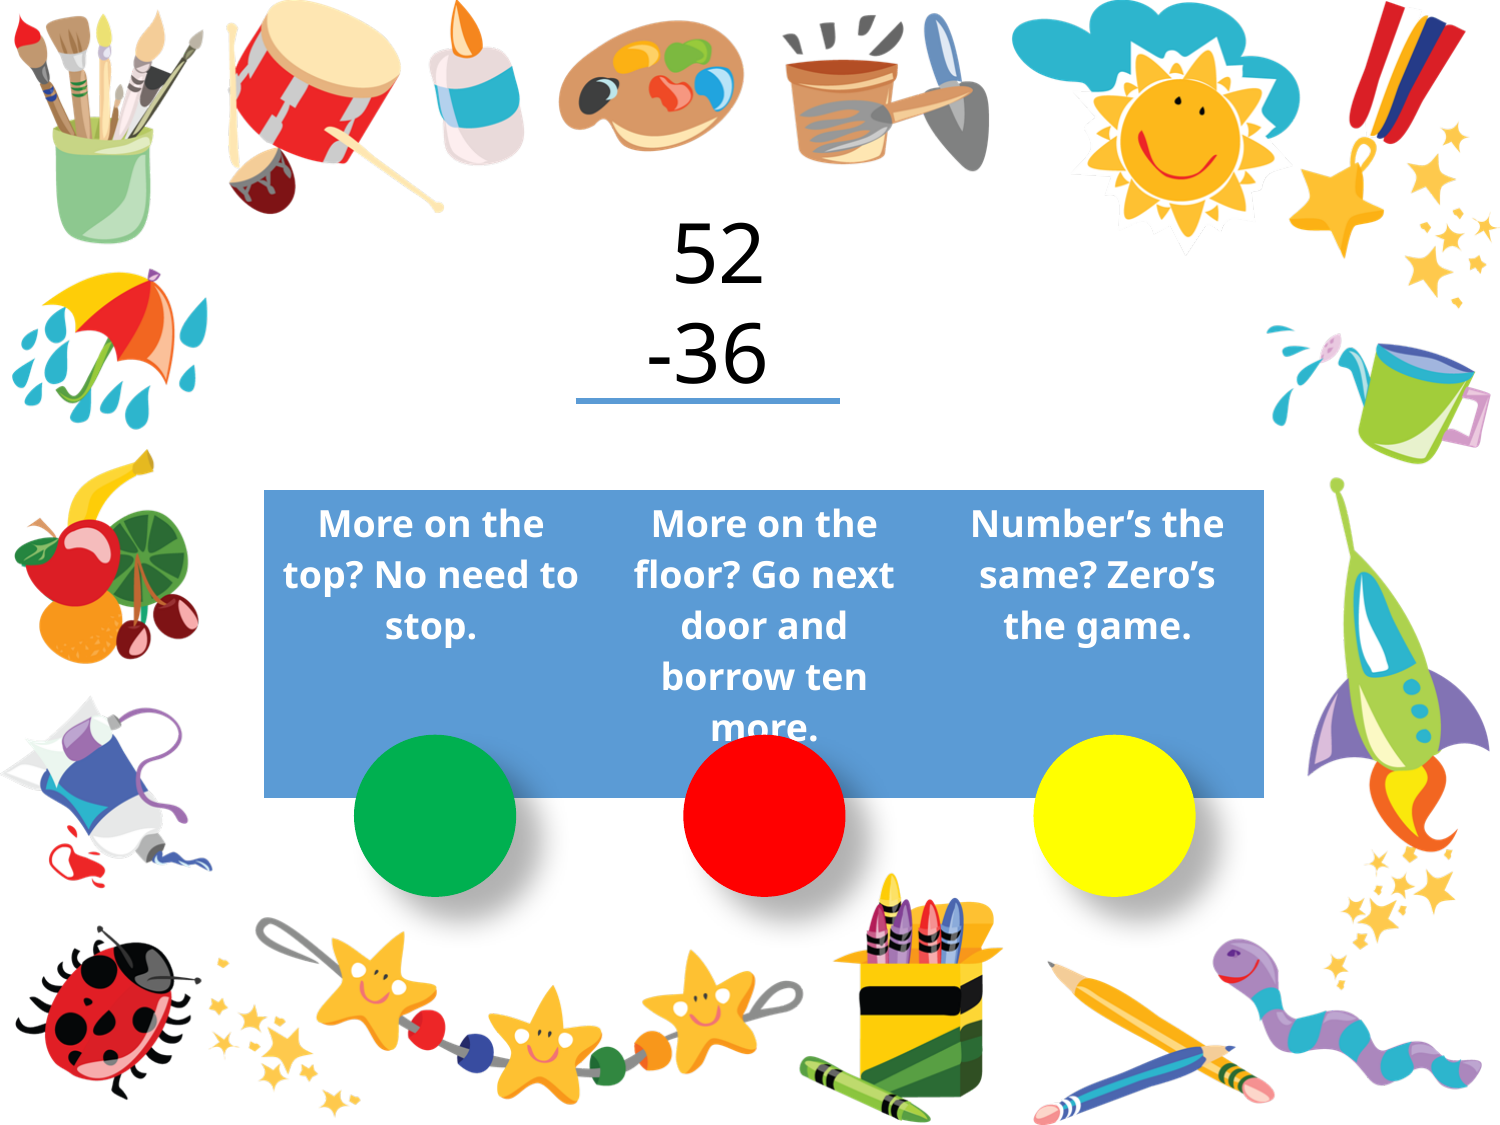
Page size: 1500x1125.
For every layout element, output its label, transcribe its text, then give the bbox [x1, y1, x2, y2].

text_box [508, 192, 907, 410]
text_box [1032, 733, 1197, 898]
table_header More on the floor? Go next door and borrow ten more. [598, 490, 931, 798]
text_box [682, 733, 847, 898]
table_header More on the top? No need to stop. [264, 490, 598, 798]
table_header Number’s the same? Zero’s the game. [931, 490, 1264, 798]
picture [0, 0, 1500, 1125]
text_box [352, 733, 518, 898]
